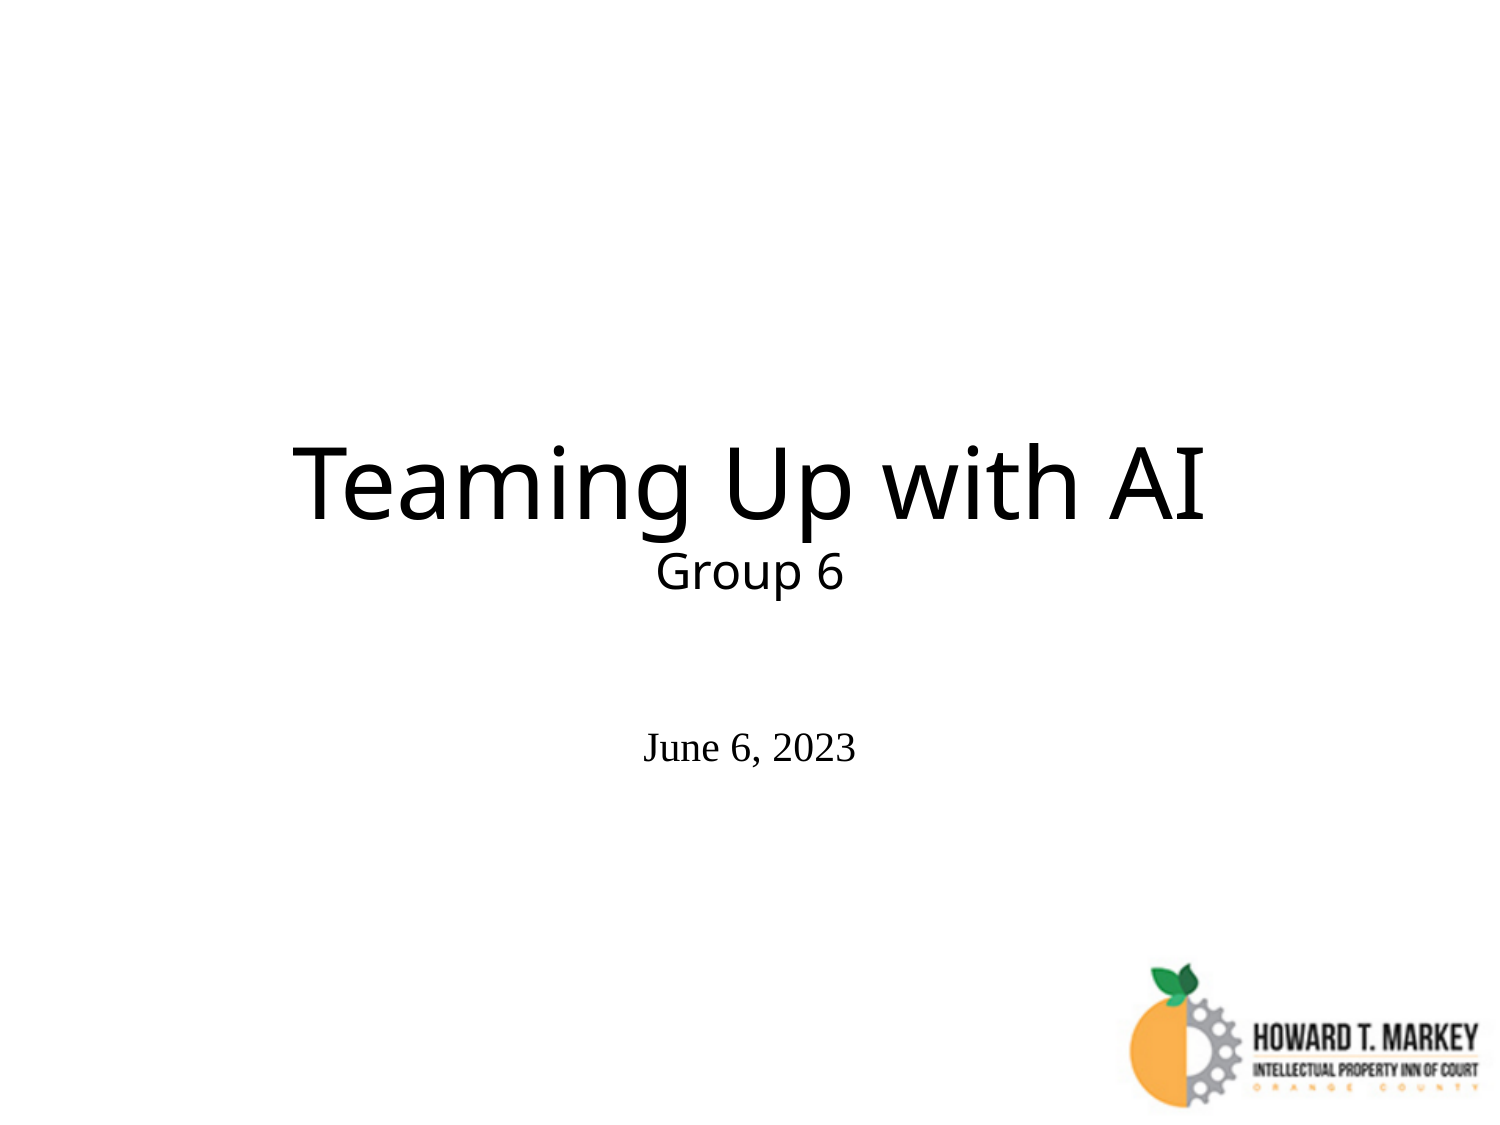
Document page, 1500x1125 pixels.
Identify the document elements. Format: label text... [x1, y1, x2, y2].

picture [1079, 953, 1500, 1125]
text_box Teaming Up with AI Group 6 June 6, 2023 [277, 412, 1223, 778]
